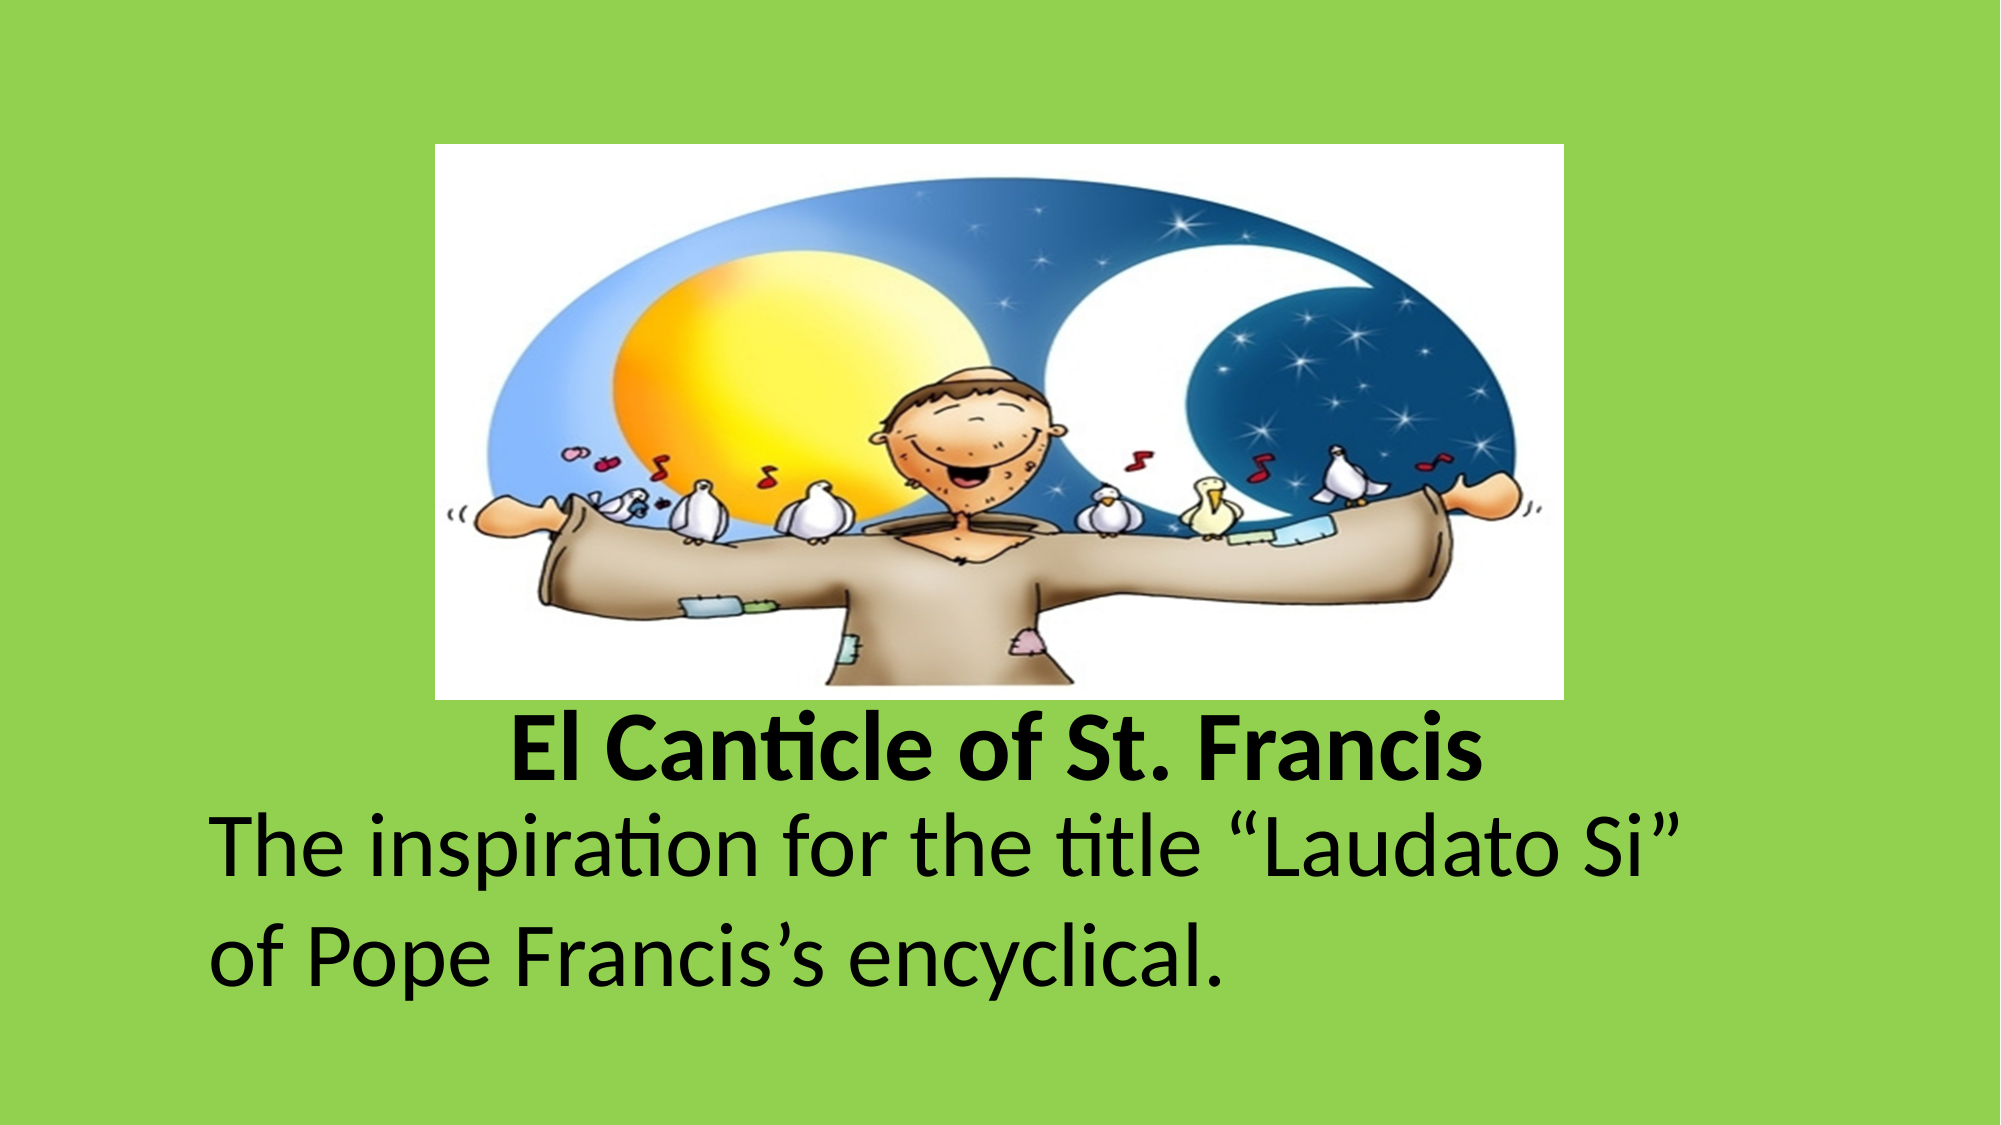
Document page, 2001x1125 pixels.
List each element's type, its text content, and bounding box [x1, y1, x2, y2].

text_box The inspiration for the title “Laudato Si” of Pope Francis’s encyclical. [193, 777, 1806, 1013]
text_box El Canticle of St. Francis [494, 700, 1501, 777]
picture [435, 144, 1564, 700]
